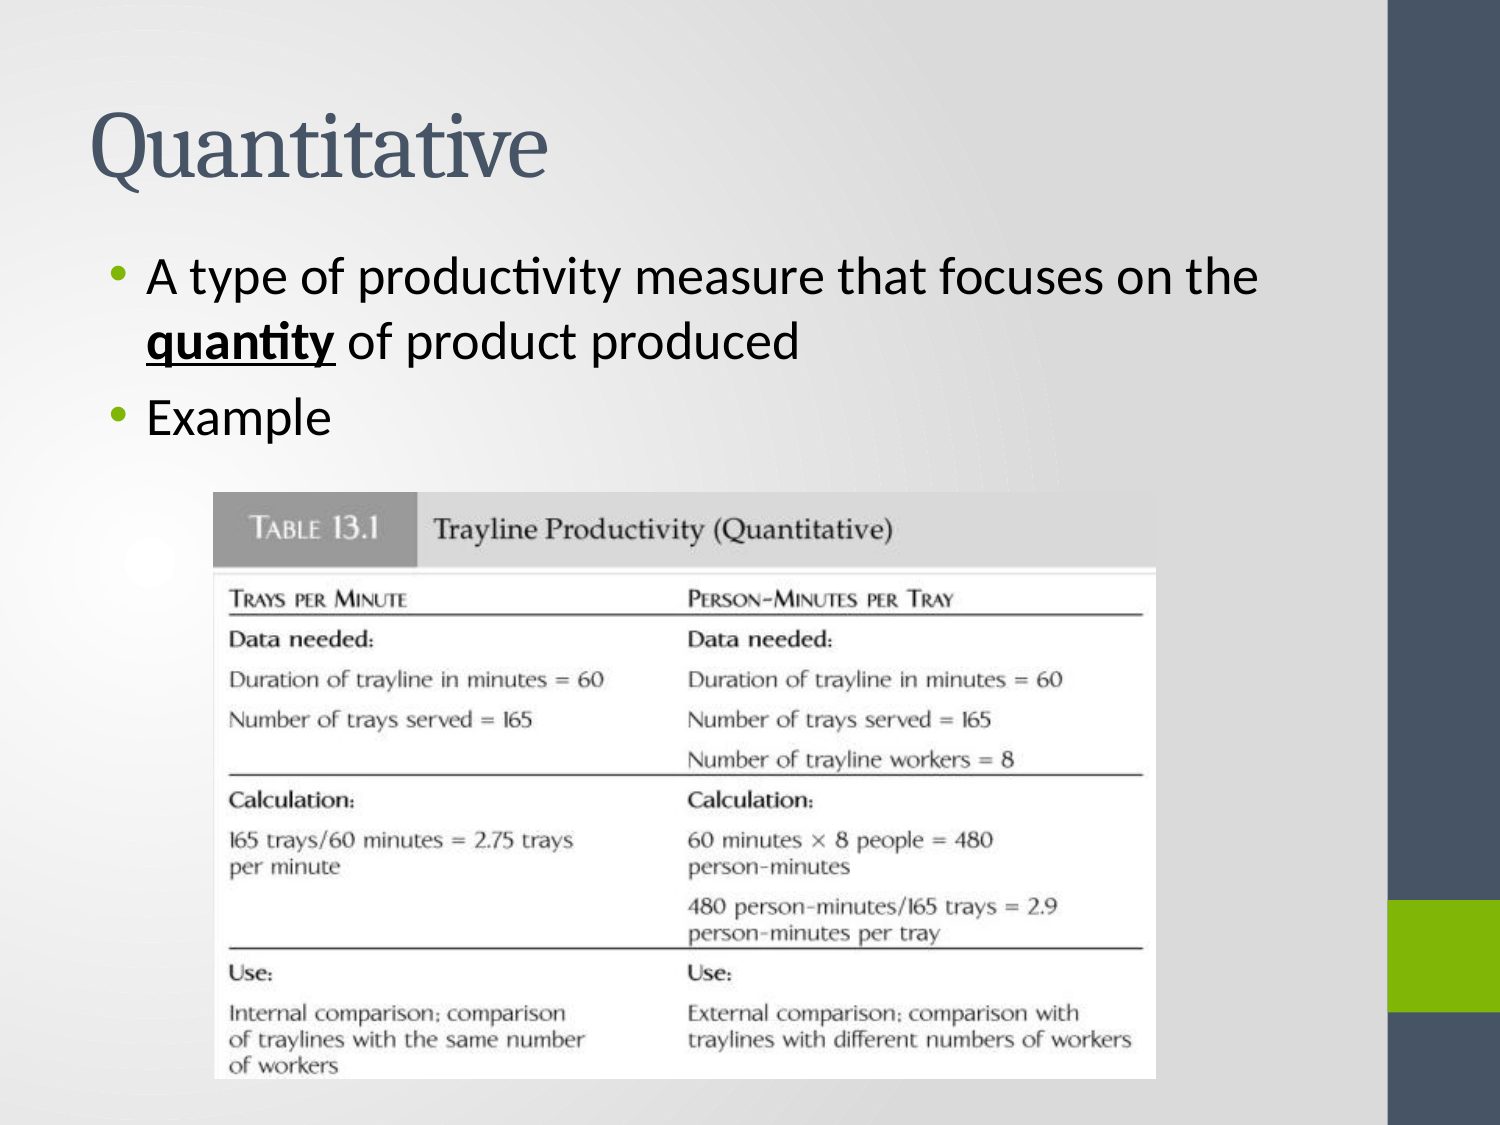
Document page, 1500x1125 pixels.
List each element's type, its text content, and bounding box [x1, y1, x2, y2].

picture [212, 491, 1156, 1080]
title Quantitative [75, 45, 1325, 232]
list A type of productivity measure that focuses on the quantity of product produced Example [75, 232, 1325, 1050]
